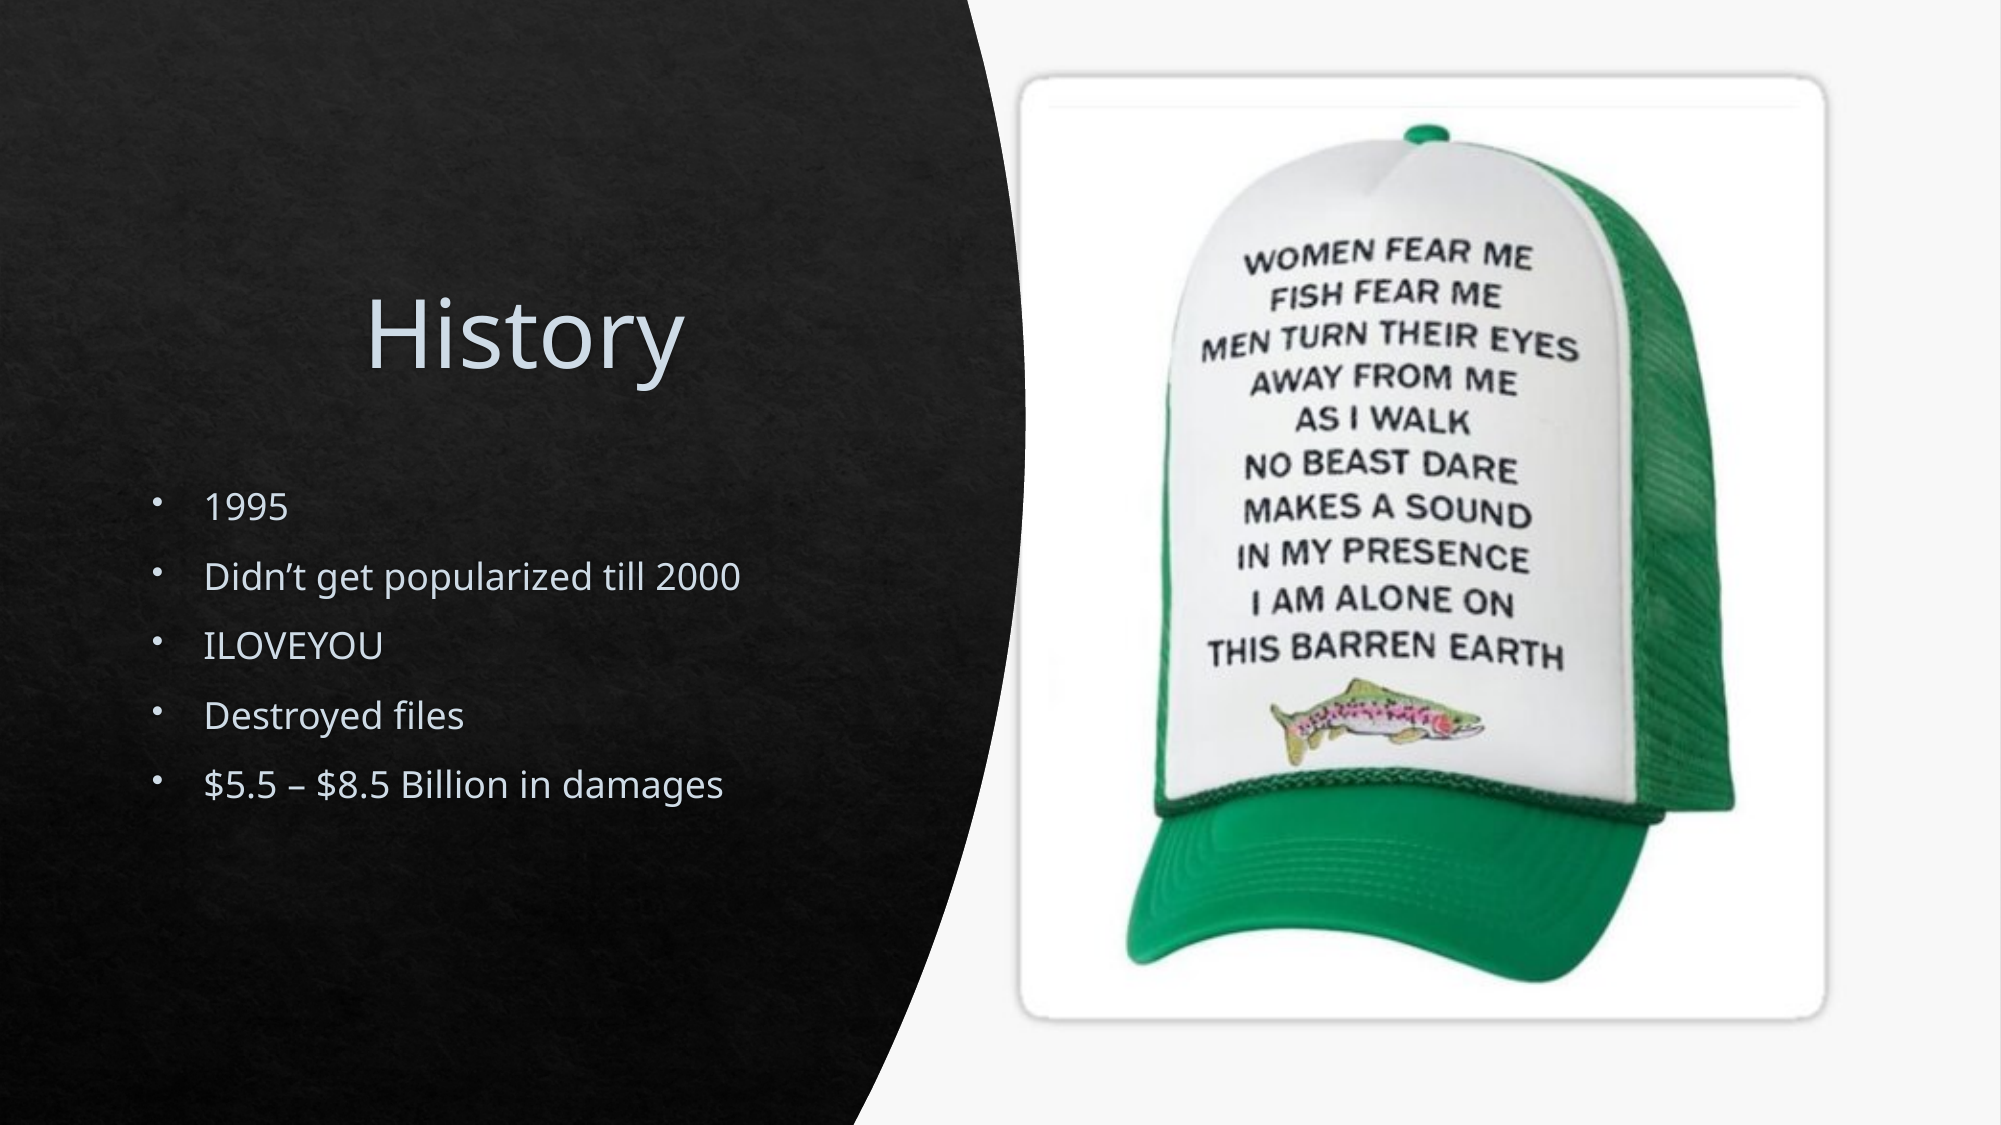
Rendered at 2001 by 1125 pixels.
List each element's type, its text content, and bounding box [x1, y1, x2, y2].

picture [849, 0, 2000, 1125]
list 1995 Didn’t get popularized till 2000 ILOVEYOU Destroyed files $5.5 – $8.5 Billion in damages [131, 471, 840, 994]
title History [131, 229, 840, 447]
